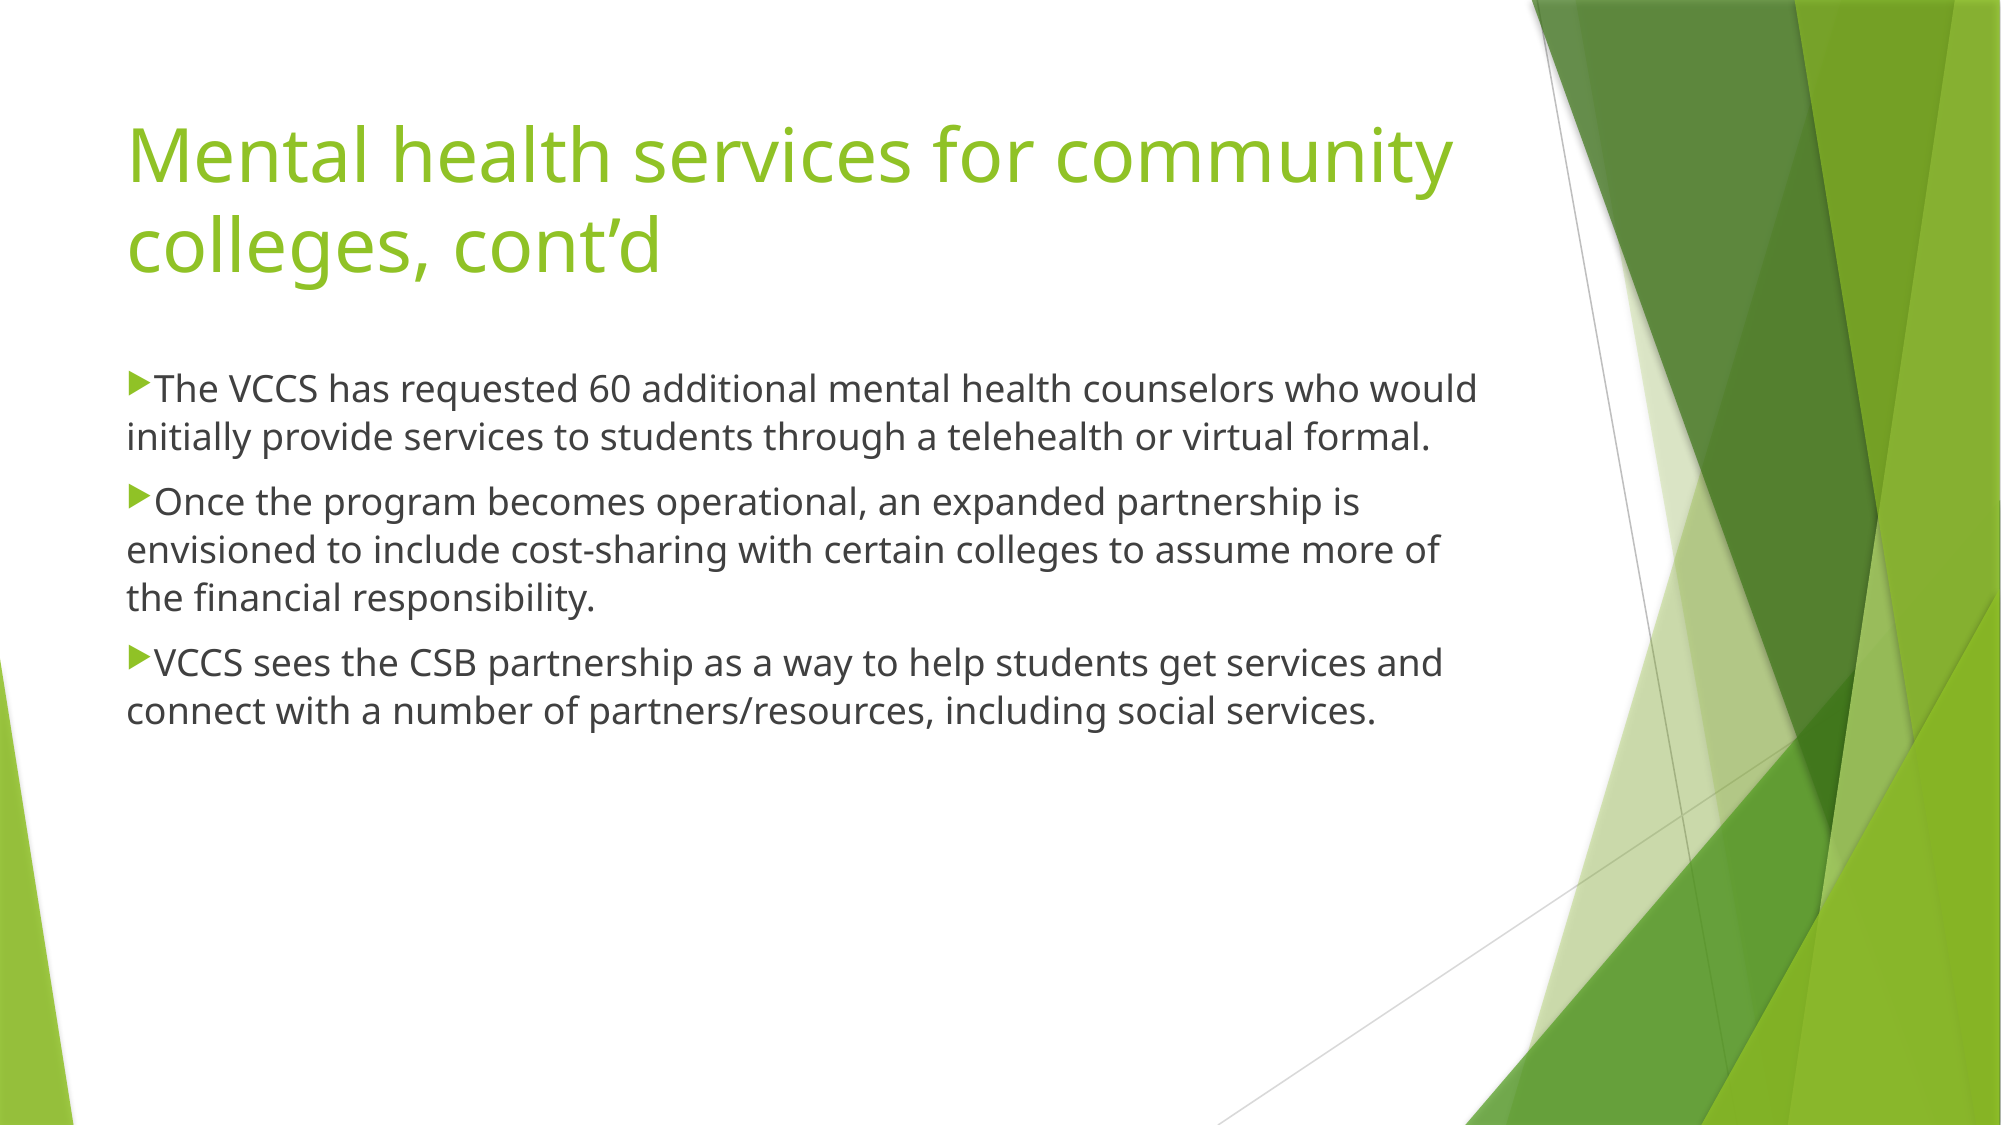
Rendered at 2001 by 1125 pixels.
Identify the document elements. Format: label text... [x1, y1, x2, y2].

title Mental health services for community colleges, cont’d [111, 99, 1522, 317]
list The VCCS has requested 60 additional mental health counselors who would initially provide services to students through a telehealth or virtual formal. Once the program becomes operational, an expanded partnership is envisioned to include cost-sharing with certain colleges to assume more of the financial responsibility. VCCS sees the CSB partnership as a way to help students get services and connect with a number of partners/resources, including social services. [111, 354, 1522, 992]
